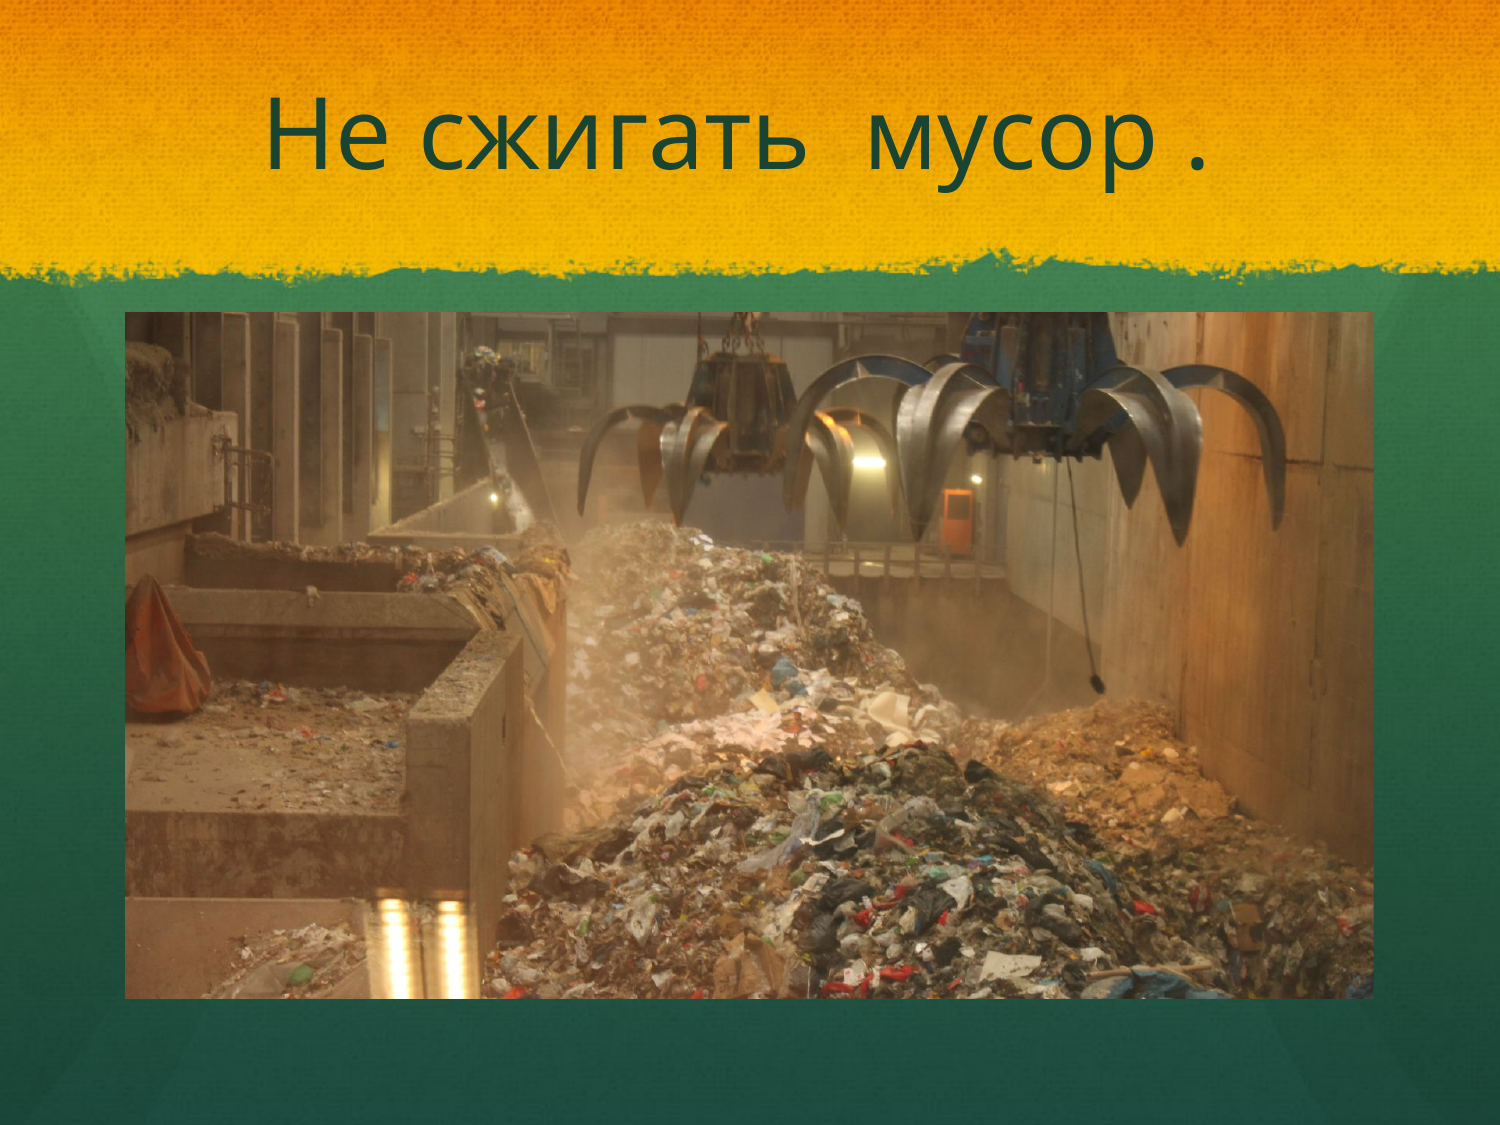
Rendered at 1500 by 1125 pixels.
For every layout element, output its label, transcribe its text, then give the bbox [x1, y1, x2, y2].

picture [0, 0, 1500, 1125]
title Не сжигать мусор . [125, 13, 1375, 246]
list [124, 311, 1375, 1000]
